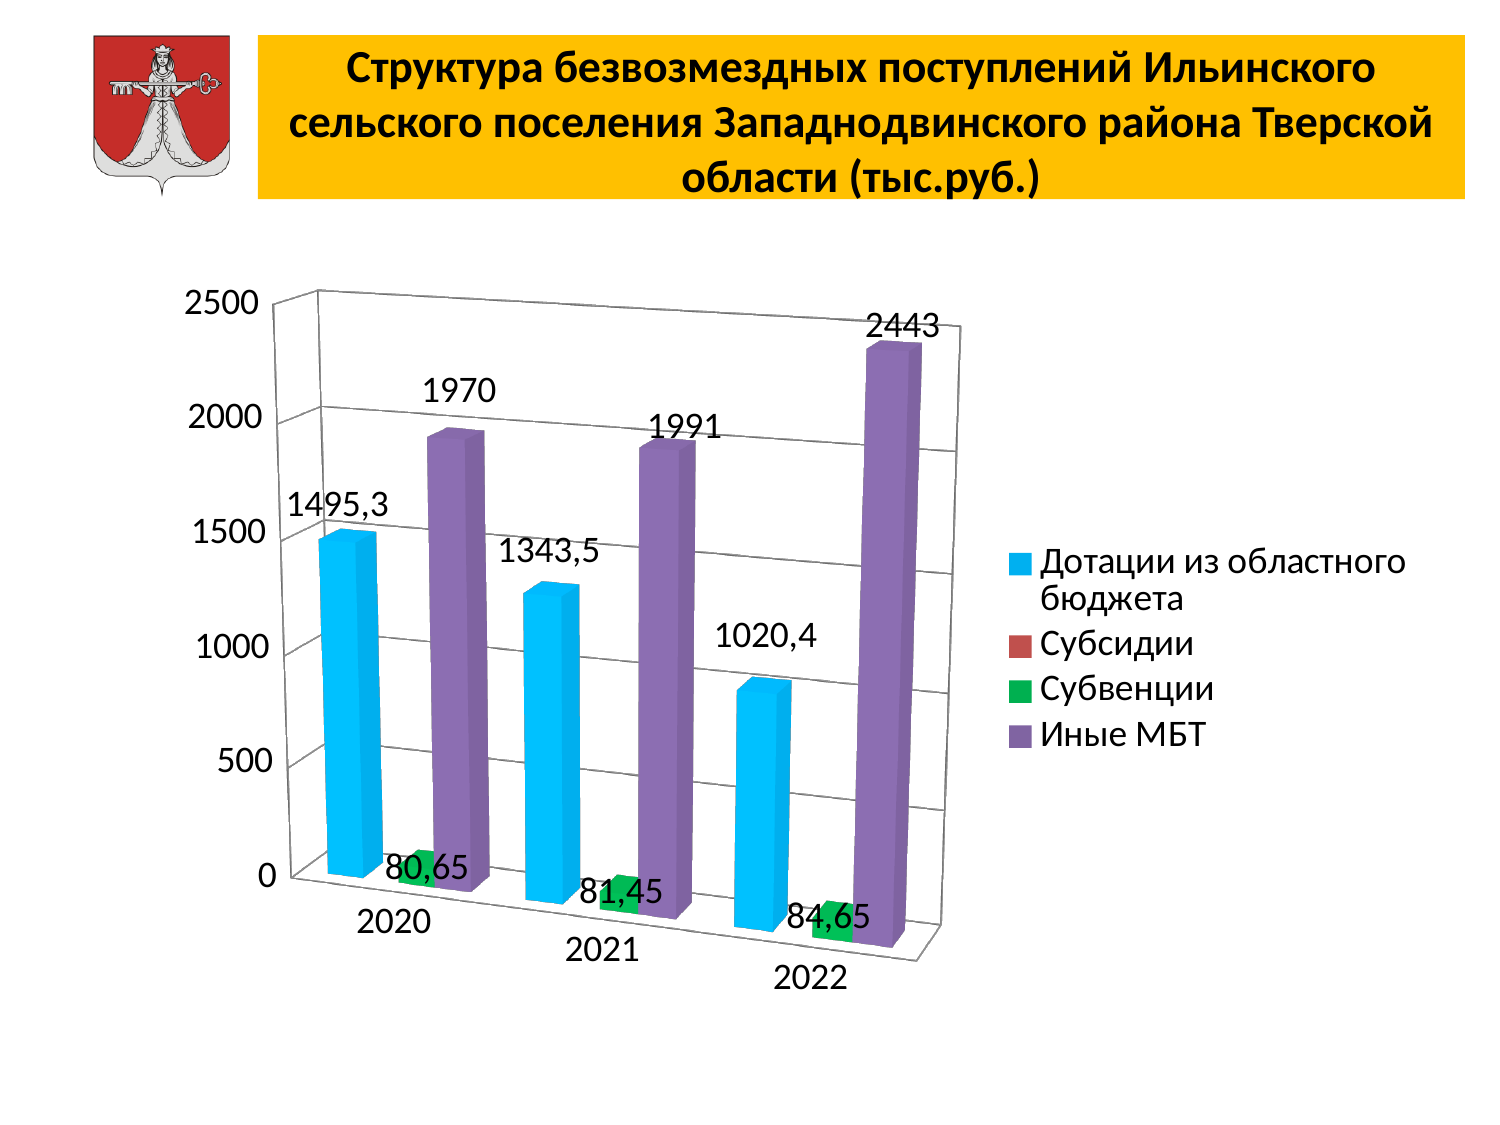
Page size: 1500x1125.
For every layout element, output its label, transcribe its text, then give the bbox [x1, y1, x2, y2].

picture [93, 34, 230, 197]
chart [105, 245, 1433, 1055]
title Структура безвозмездных поступлений Ильинского сельского поселения Западнодвинского района Тверской области (тыс.руб.) [257, 35, 1465, 200]
